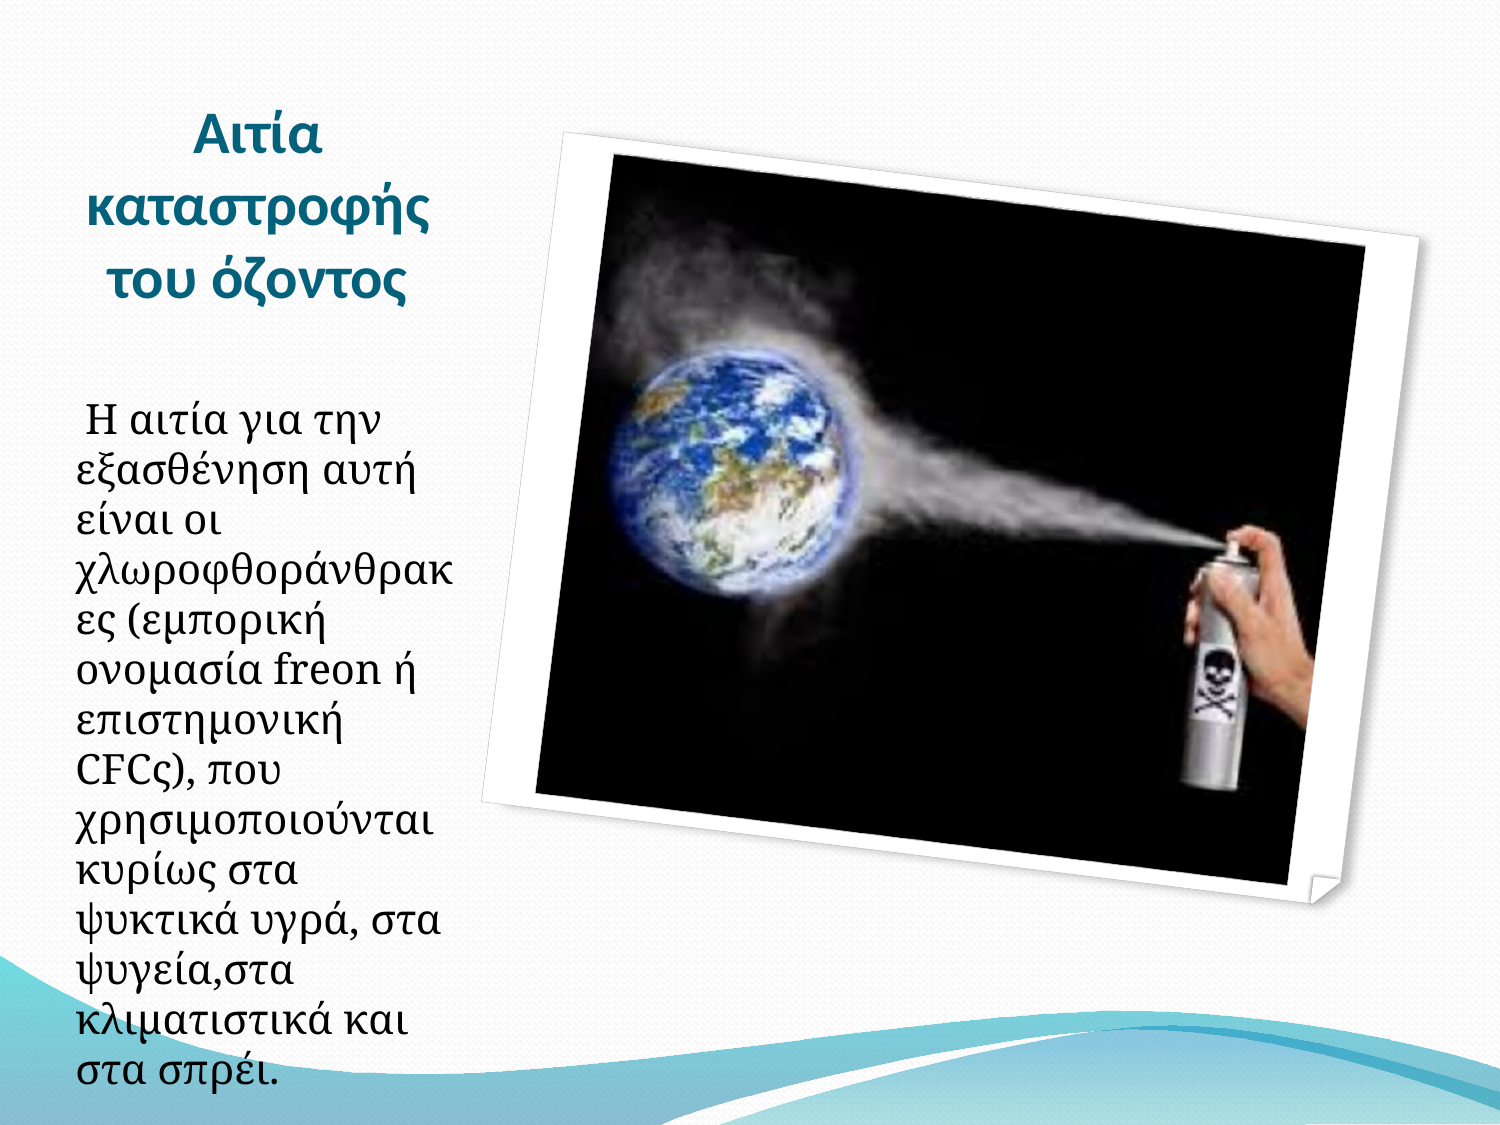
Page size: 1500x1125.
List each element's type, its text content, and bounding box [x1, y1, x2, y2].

picture [536, 552, 566, 796]
picture [1025, 852, 1291, 885]
picture [1333, 243, 1365, 503]
title Αιτία καταστροφής του όζοντος [76, 137, 440, 318]
list Η αιτία για την εξασθένηση αυτή είναι οι χλωροφθοράνθρακες (εμπορική ονομασία freon ή επιστημονική CFCς), που χρησιμοποιούνται κυρίως στα ψυκτικά υγρά, στα ψυγεία,στα κλιματιστικά και στα σπρέι. [64, 385, 463, 822]
picture [571, 155, 1330, 842]
